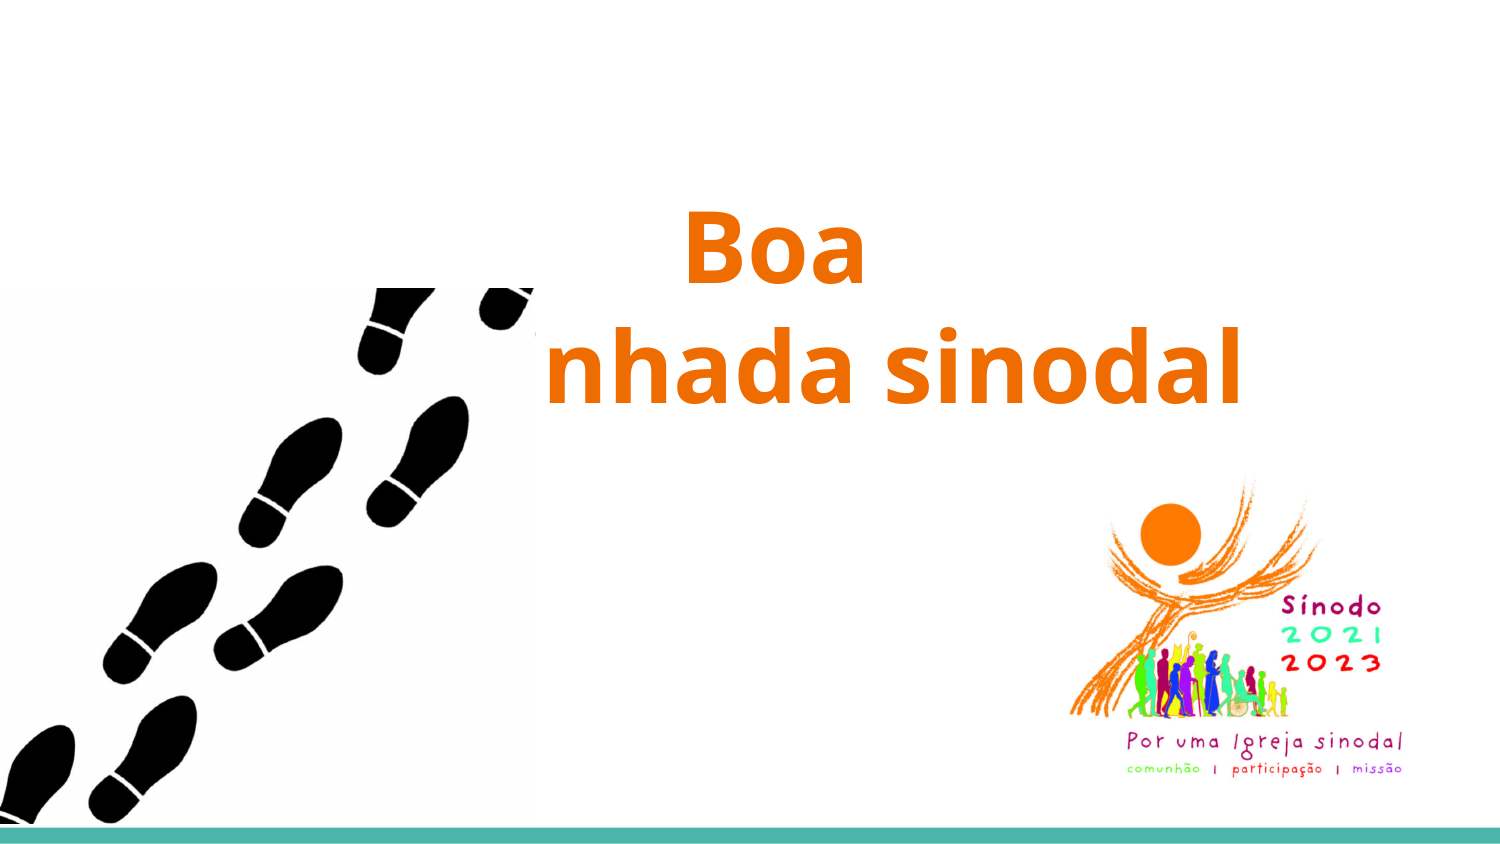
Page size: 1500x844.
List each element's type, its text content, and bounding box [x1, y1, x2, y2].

picture [1064, 471, 1414, 785]
title Boa caminhada sinodal [279, 168, 1271, 336]
picture [0, 288, 535, 824]
